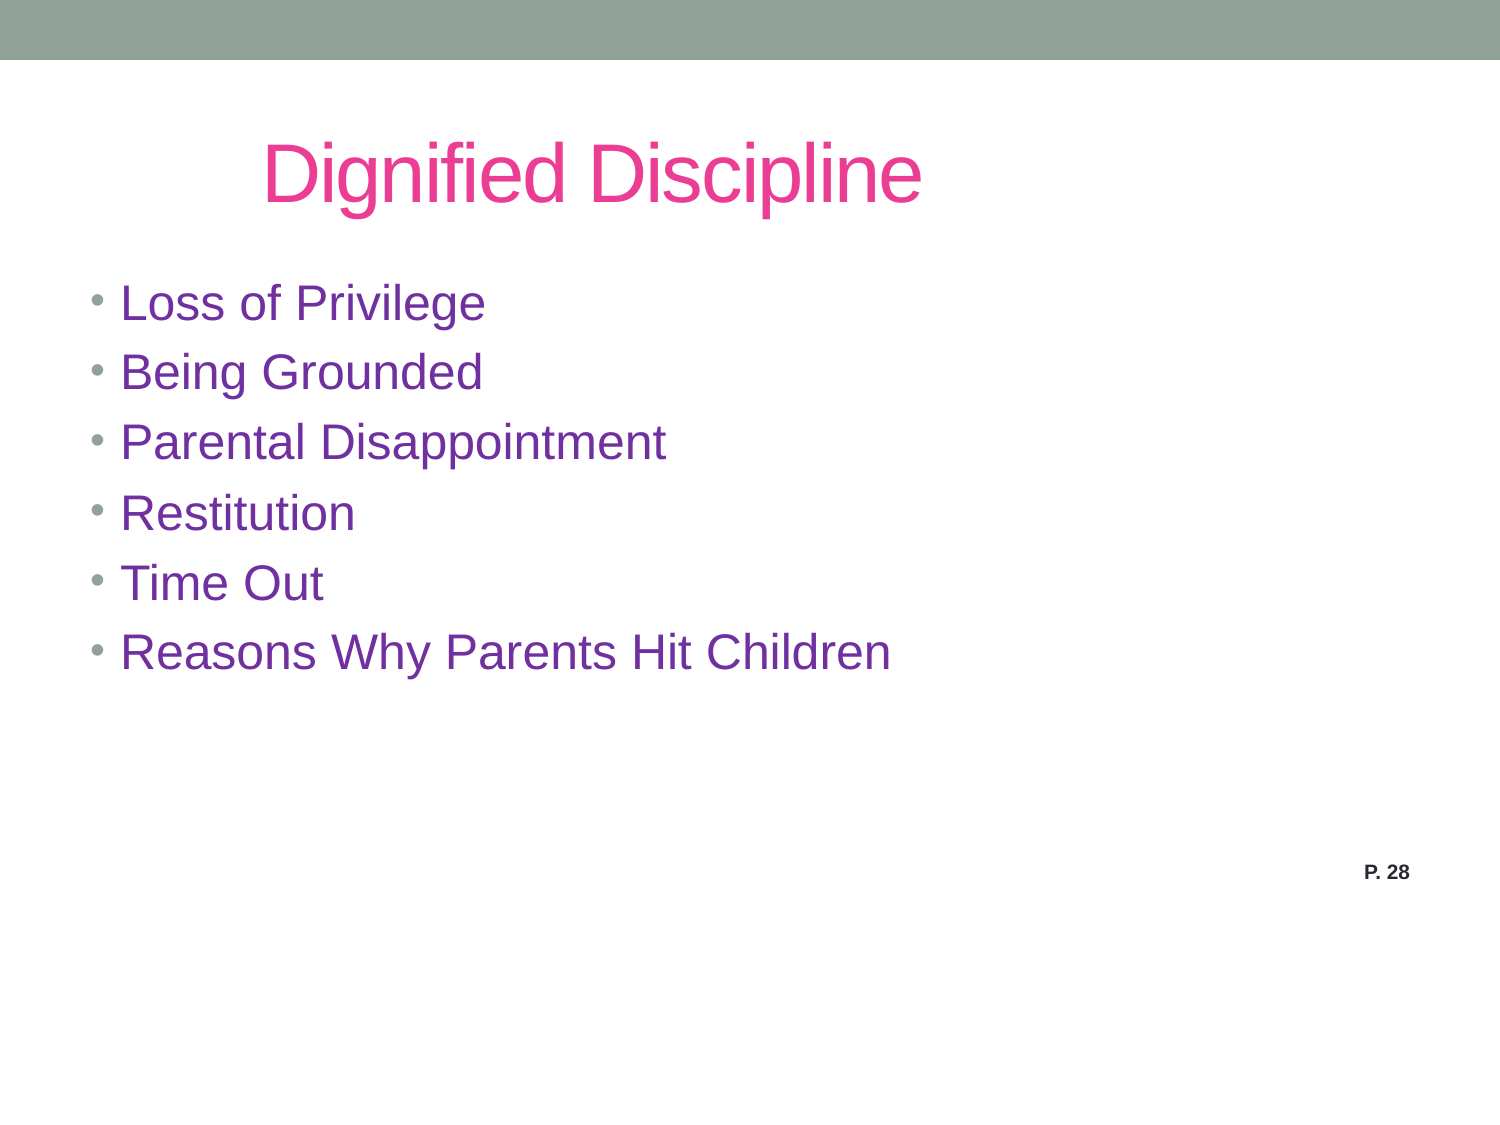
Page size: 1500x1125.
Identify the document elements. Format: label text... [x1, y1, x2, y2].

title Dignified Discipline [75, 87, 1425, 250]
list Loss of Privilege Being Grounded Parental Disappointment Restitution Time Out Reasons Why Parents Hit Children P. 28 [75, 262, 1425, 1050]
